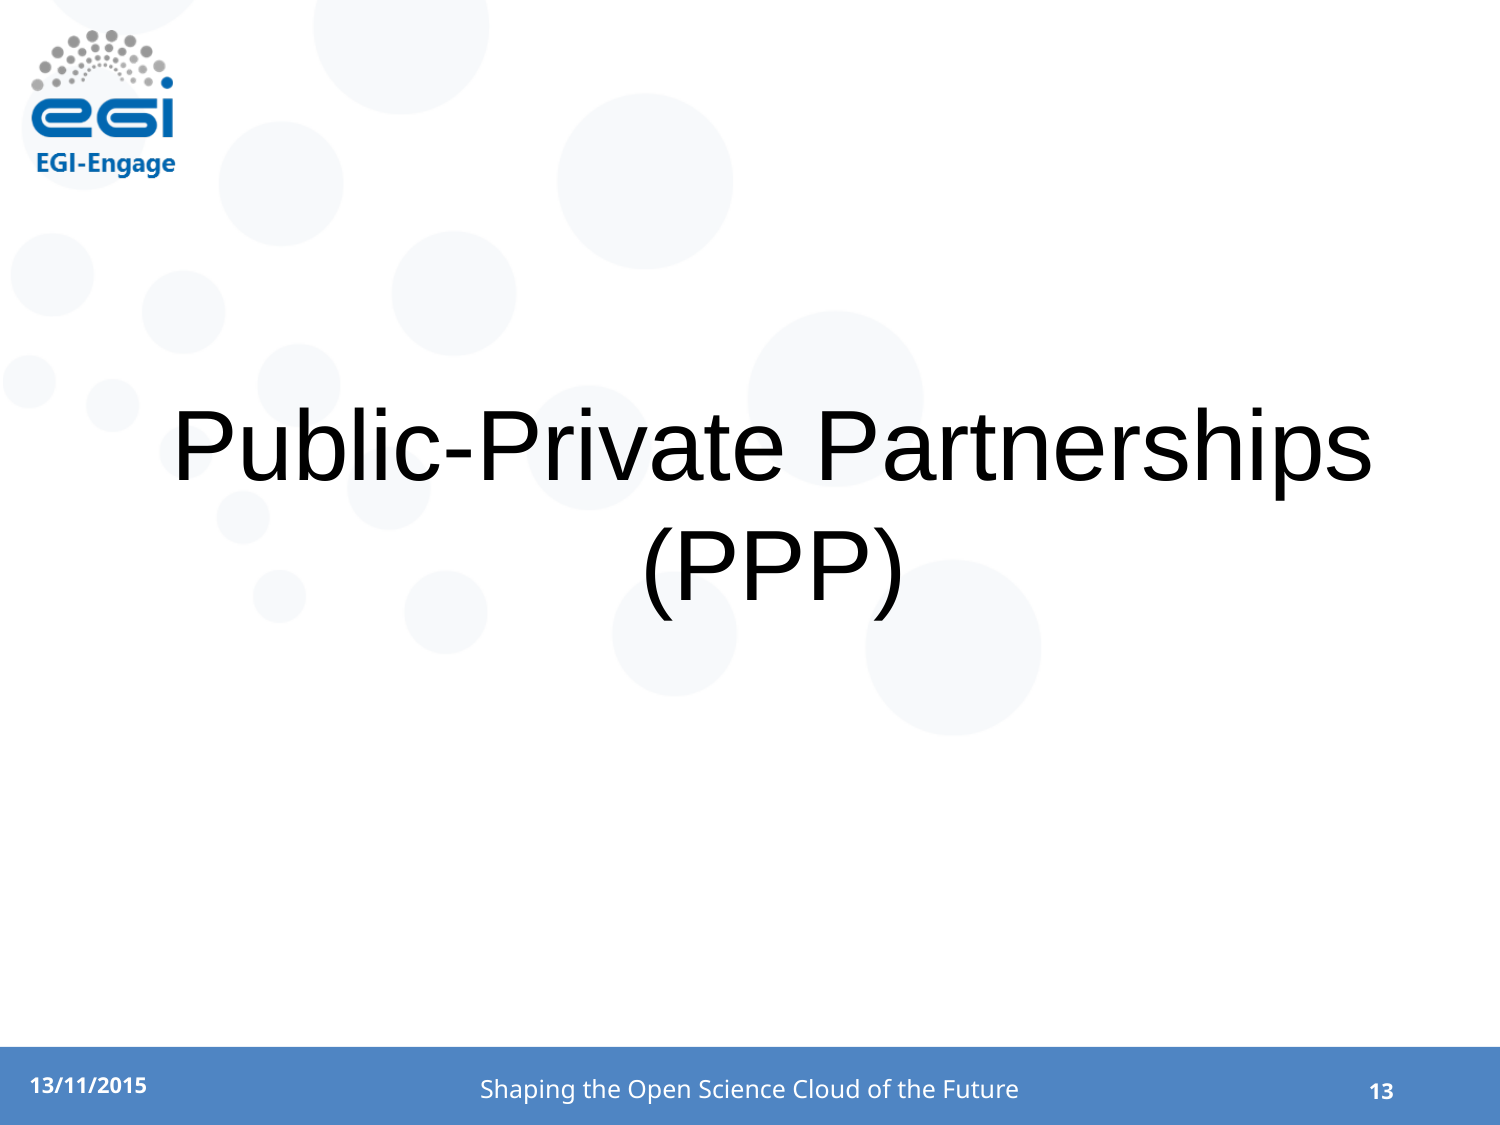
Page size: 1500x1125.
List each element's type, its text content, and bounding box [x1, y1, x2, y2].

footer Shaping the Open Science Cloud of the Future [194, 1058, 1306, 1119]
list Public-Private Partnerships (PPP) [64, 373, 1483, 975]
picture [3, 0, 1076, 772]
